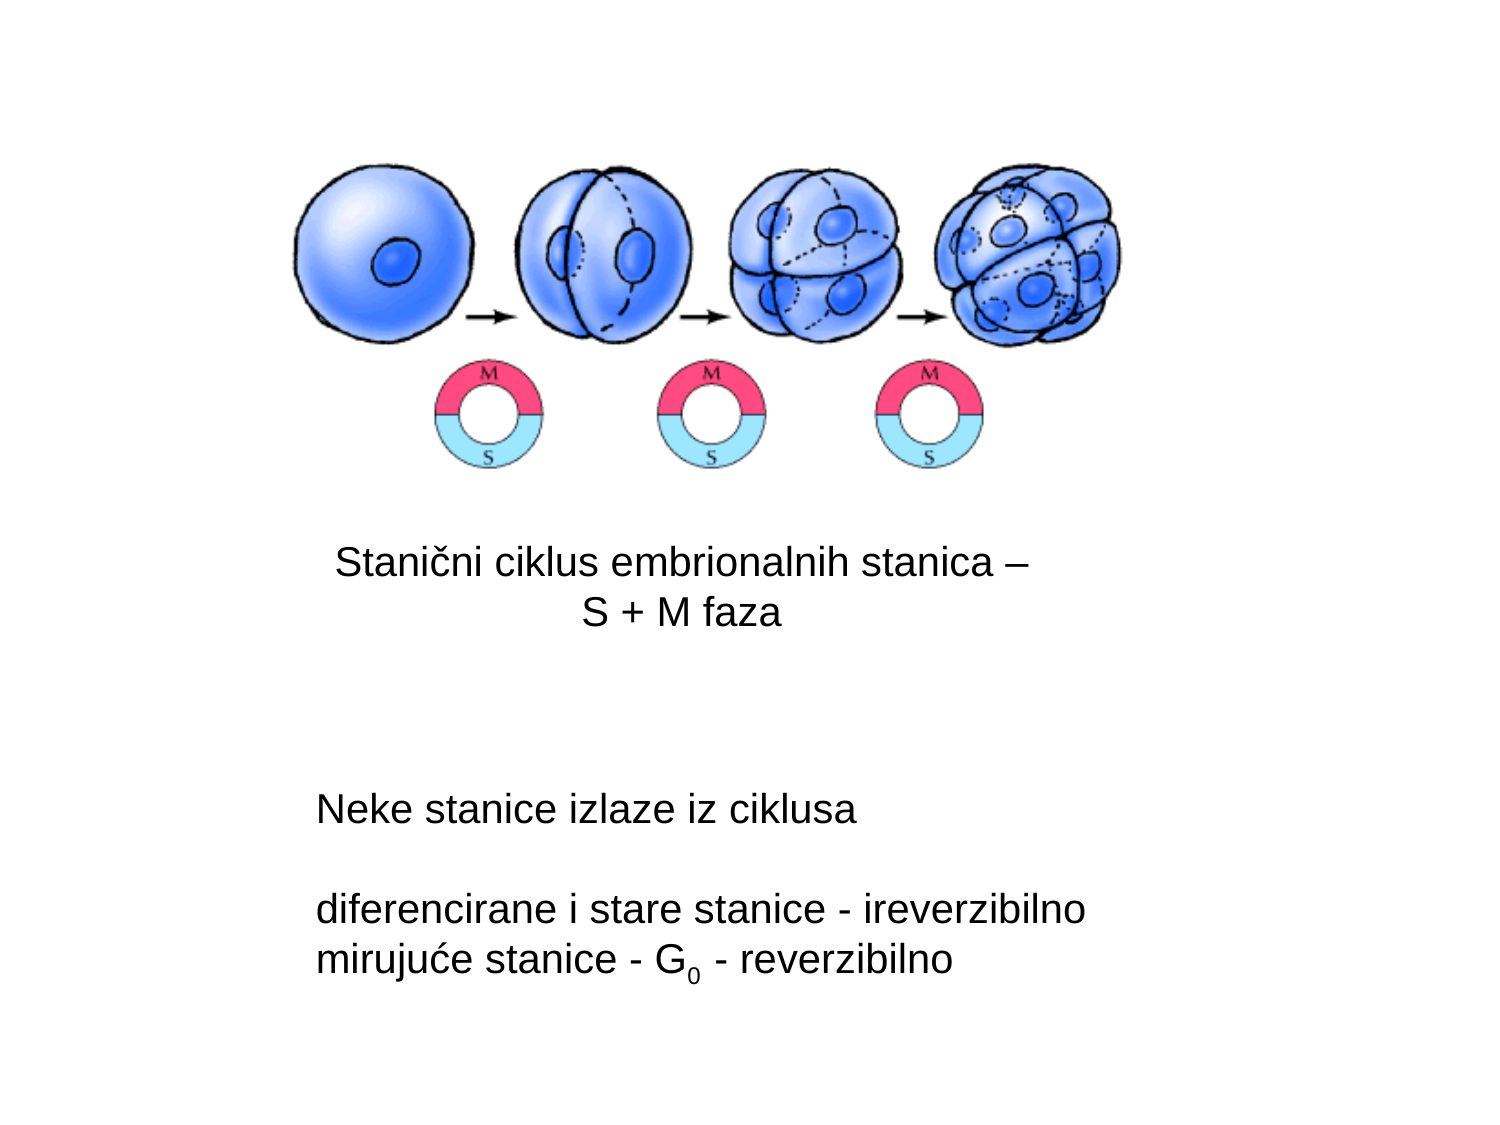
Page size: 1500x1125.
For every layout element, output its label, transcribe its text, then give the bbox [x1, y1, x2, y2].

picture [289, 160, 1129, 481]
text_box Neke stanice izlaze iz ciklusa diferencirane i stare stanice - ireverzibilno mirujuće stanice - G0 - reverzibilno [301, 774, 1152, 997]
text_box Stanični ciklus embrionalnih stanica – S + M faza [319, 527, 1044, 642]
